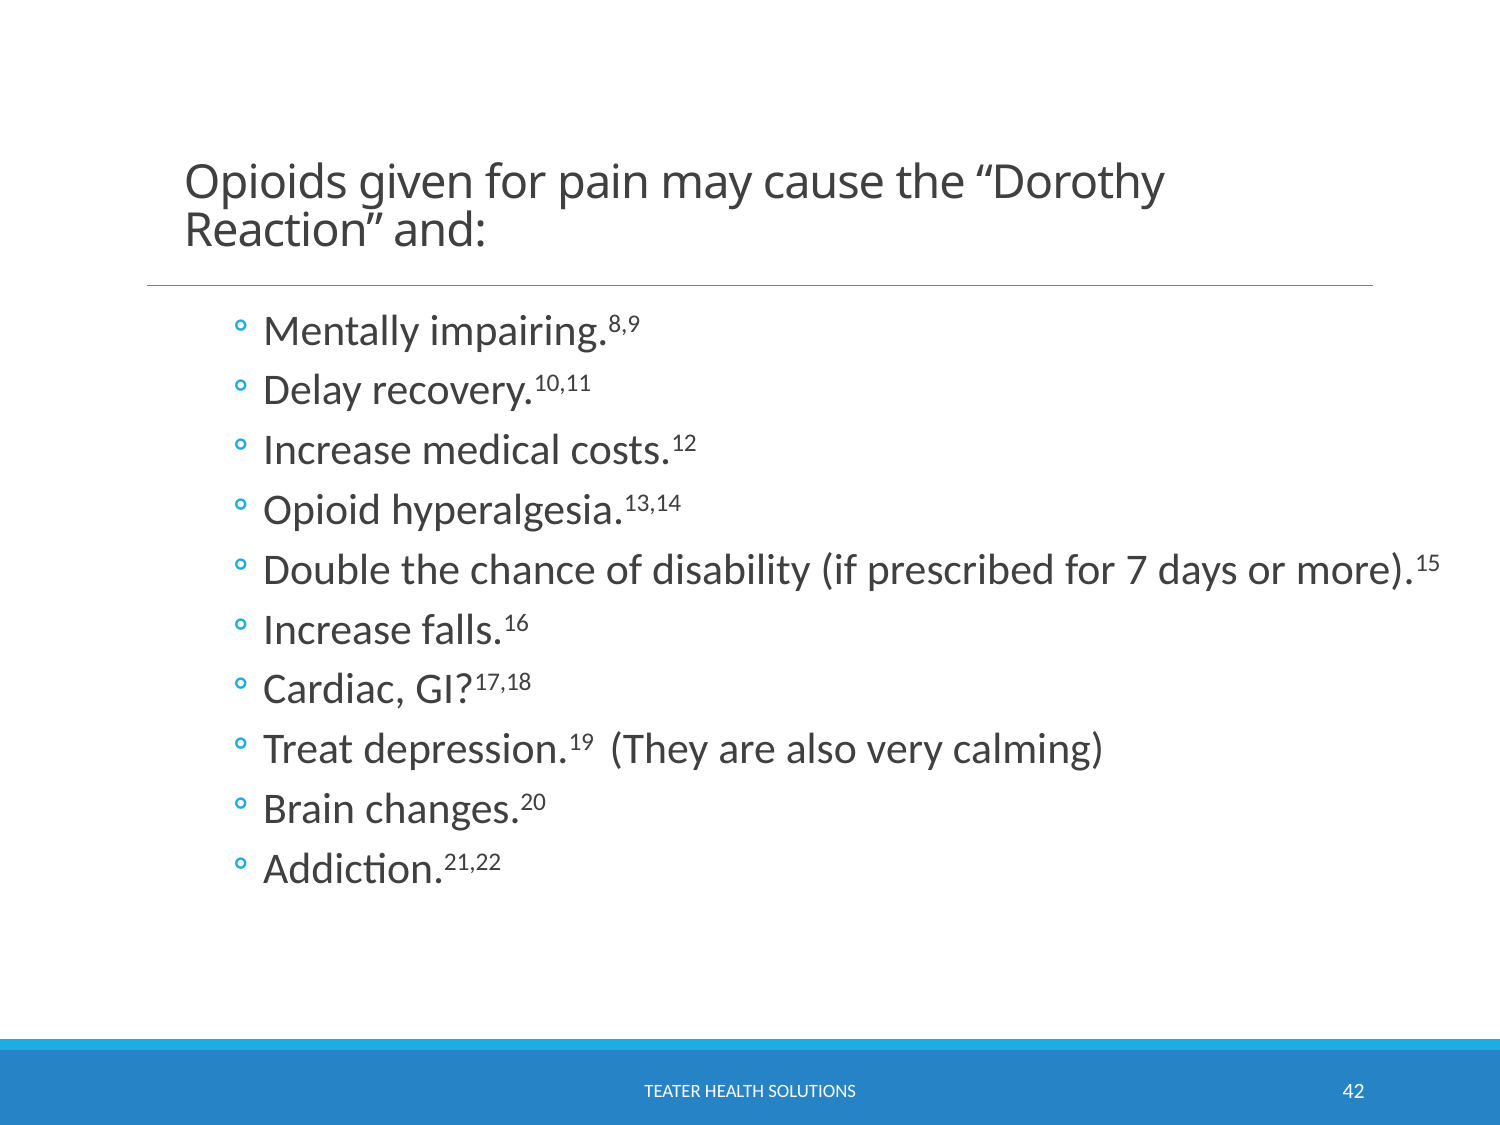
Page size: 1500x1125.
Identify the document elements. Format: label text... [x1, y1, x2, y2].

title Opioids given for pain may cause the “Dorothy Reaction” and: [168, 150, 1380, 264]
slide_number 42 [1218, 1059, 1380, 1120]
list Mentally impairing.8,9 Delay recovery.10,11 Increase medical costs.12 Opioid hyperalgesia.13,14 Double the chance of disability (if prescribed for 7 days or more).15 Increase falls.16 Cardiac, GI?17,18 Treat depression.19 (They are also very calming) Brain changes.20 Addiction.21,22 [200, 299, 1500, 1100]
footer TEATER HEALTH SOLUTIONS [453, 1059, 1047, 1120]
